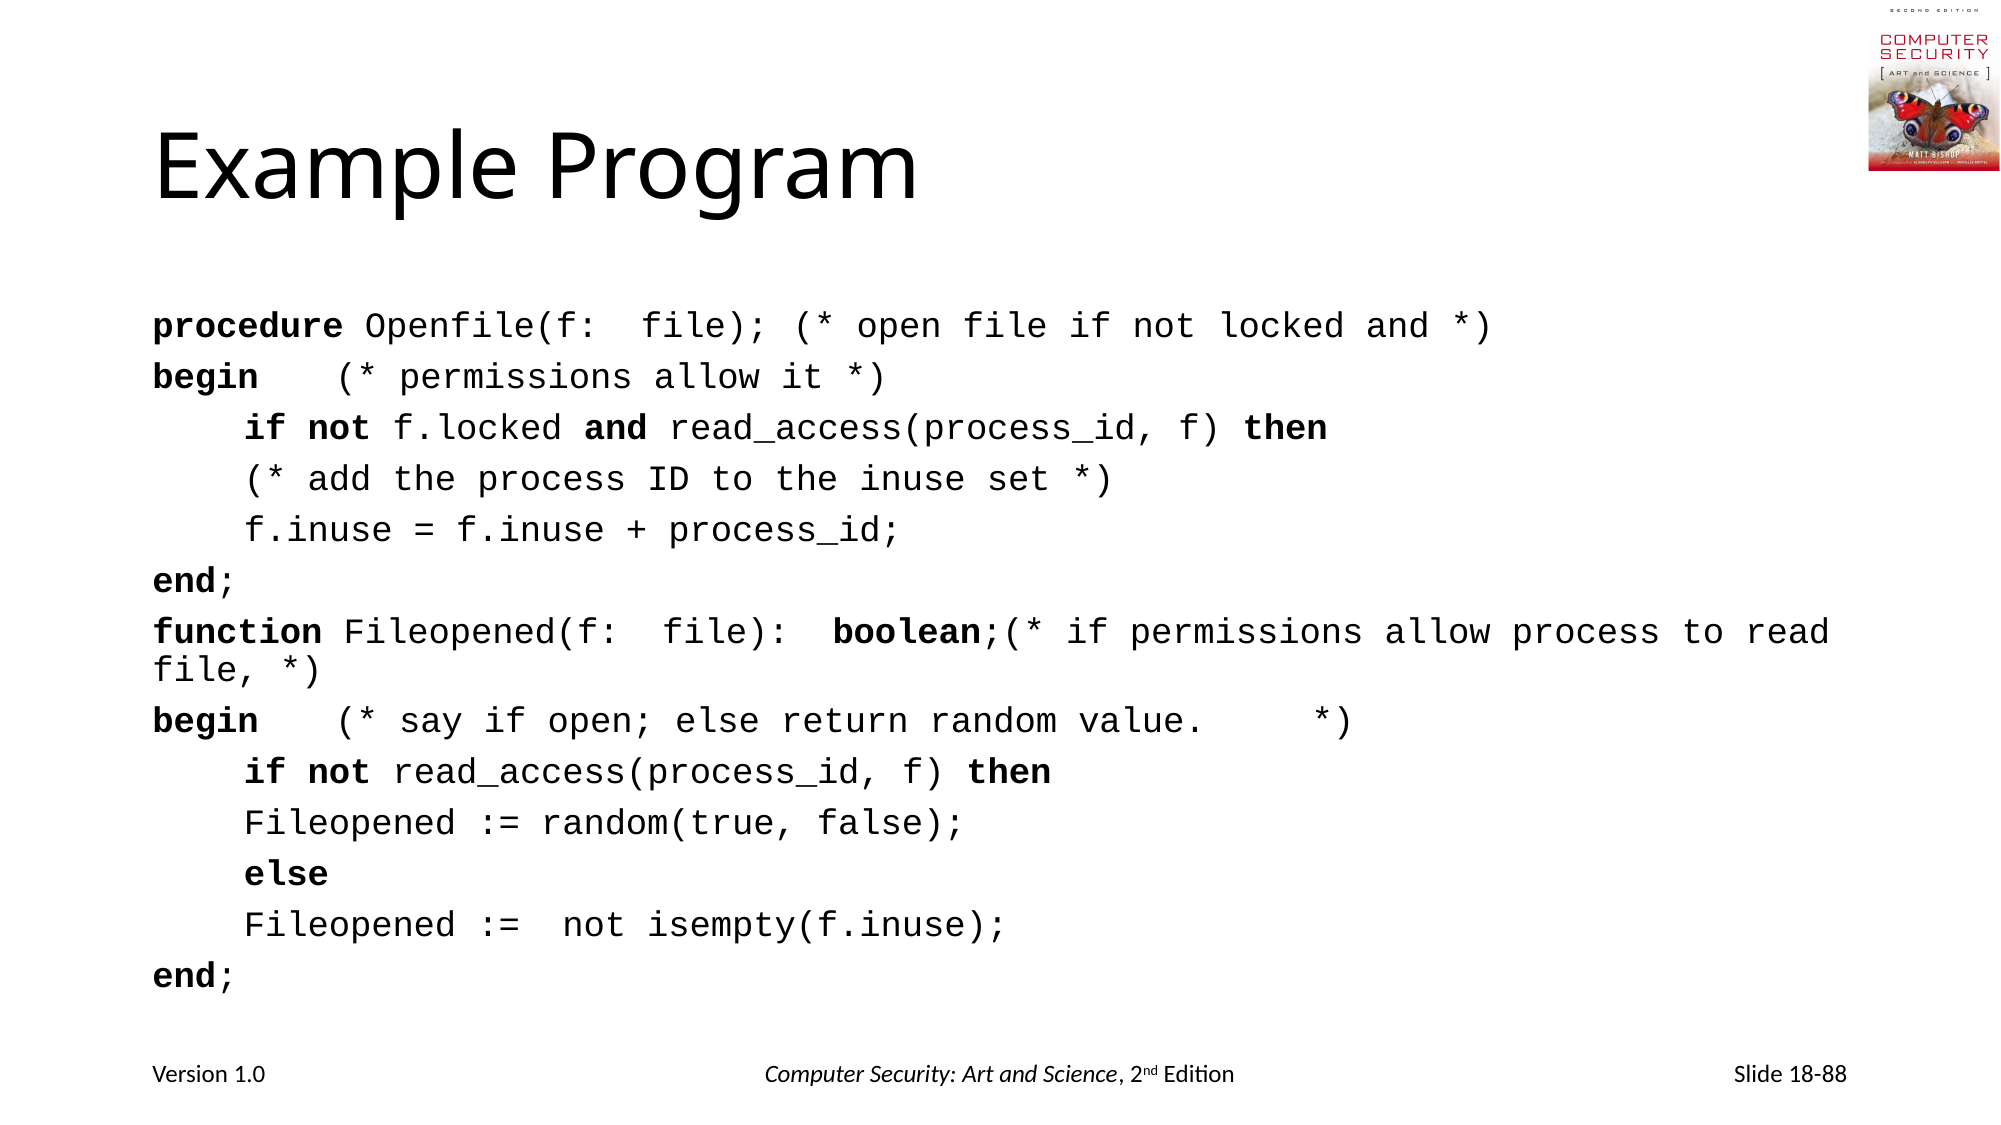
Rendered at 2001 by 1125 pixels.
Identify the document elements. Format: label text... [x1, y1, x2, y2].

picture [1868, 0, 2000, 171]
slide_number Slide 18-88 [1412, 1042, 1863, 1103]
footer Computer Security: Art and Science, 2nd Edition [662, 1042, 1338, 1103]
slide_number Version 1.0 [137, 1042, 588, 1103]
title Example Program [137, 59, 1863, 278]
list procedure Openfile(f: file); (* open file if not locked and *) begin (* permissions allow it *) if not f.locked and read_access(process_id, f) then (* add the process ID to the inuse set *) f.inuse = f.inuse + process_id; end; function Fileopened(f: file): boolean;(* if permissions allow process to read file, *) begin (* say if open; else return random value. *) if not read_access(process_id, f) then Fileopened := random(true, false); else Fileopened := not isempty(f.inuse); end; [137, 299, 1863, 1014]
